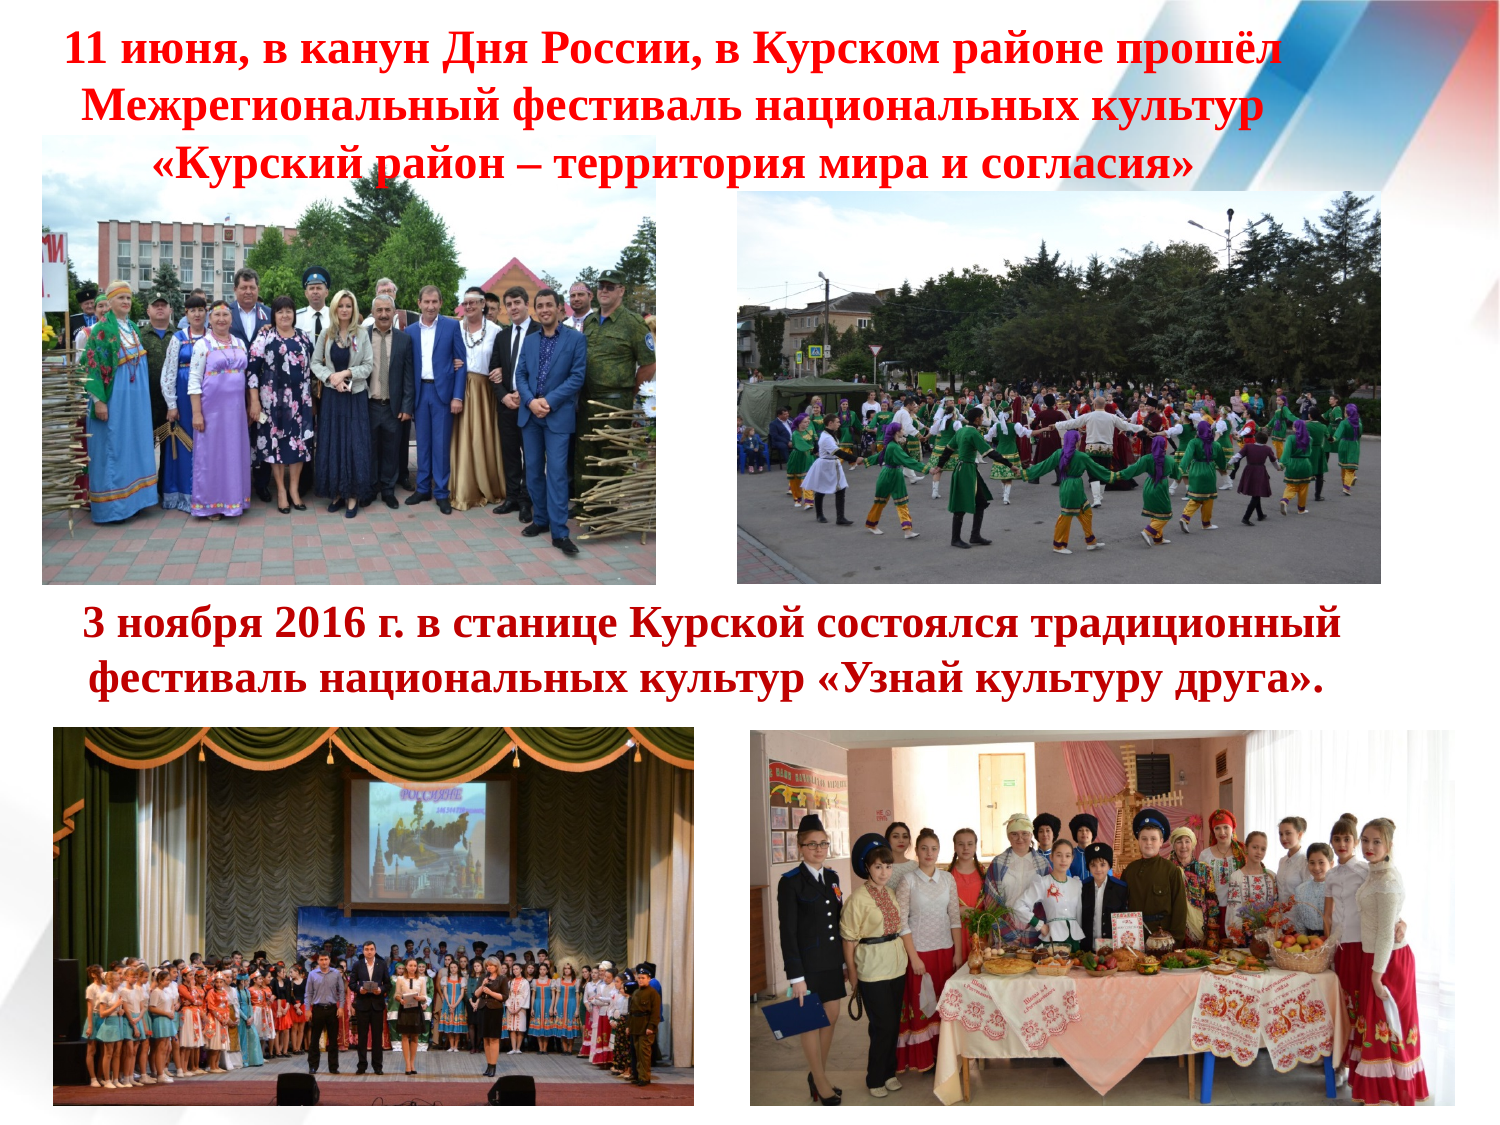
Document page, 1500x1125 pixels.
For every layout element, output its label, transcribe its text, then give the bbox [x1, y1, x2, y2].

picture [0, 0, 1500, 1125]
text_box 3 ноября 2016 г. в станице Курской состоялся традиционный фестиваль национальных культур «Узнай культуру друга». [9, 584, 1415, 710]
title 11 июня, в канун Дня России, в Курском районе прошёл Межрегиональный фестиваль национальных культур «Курский район – территория мира и согласия» [0, 0, 1349, 203]
